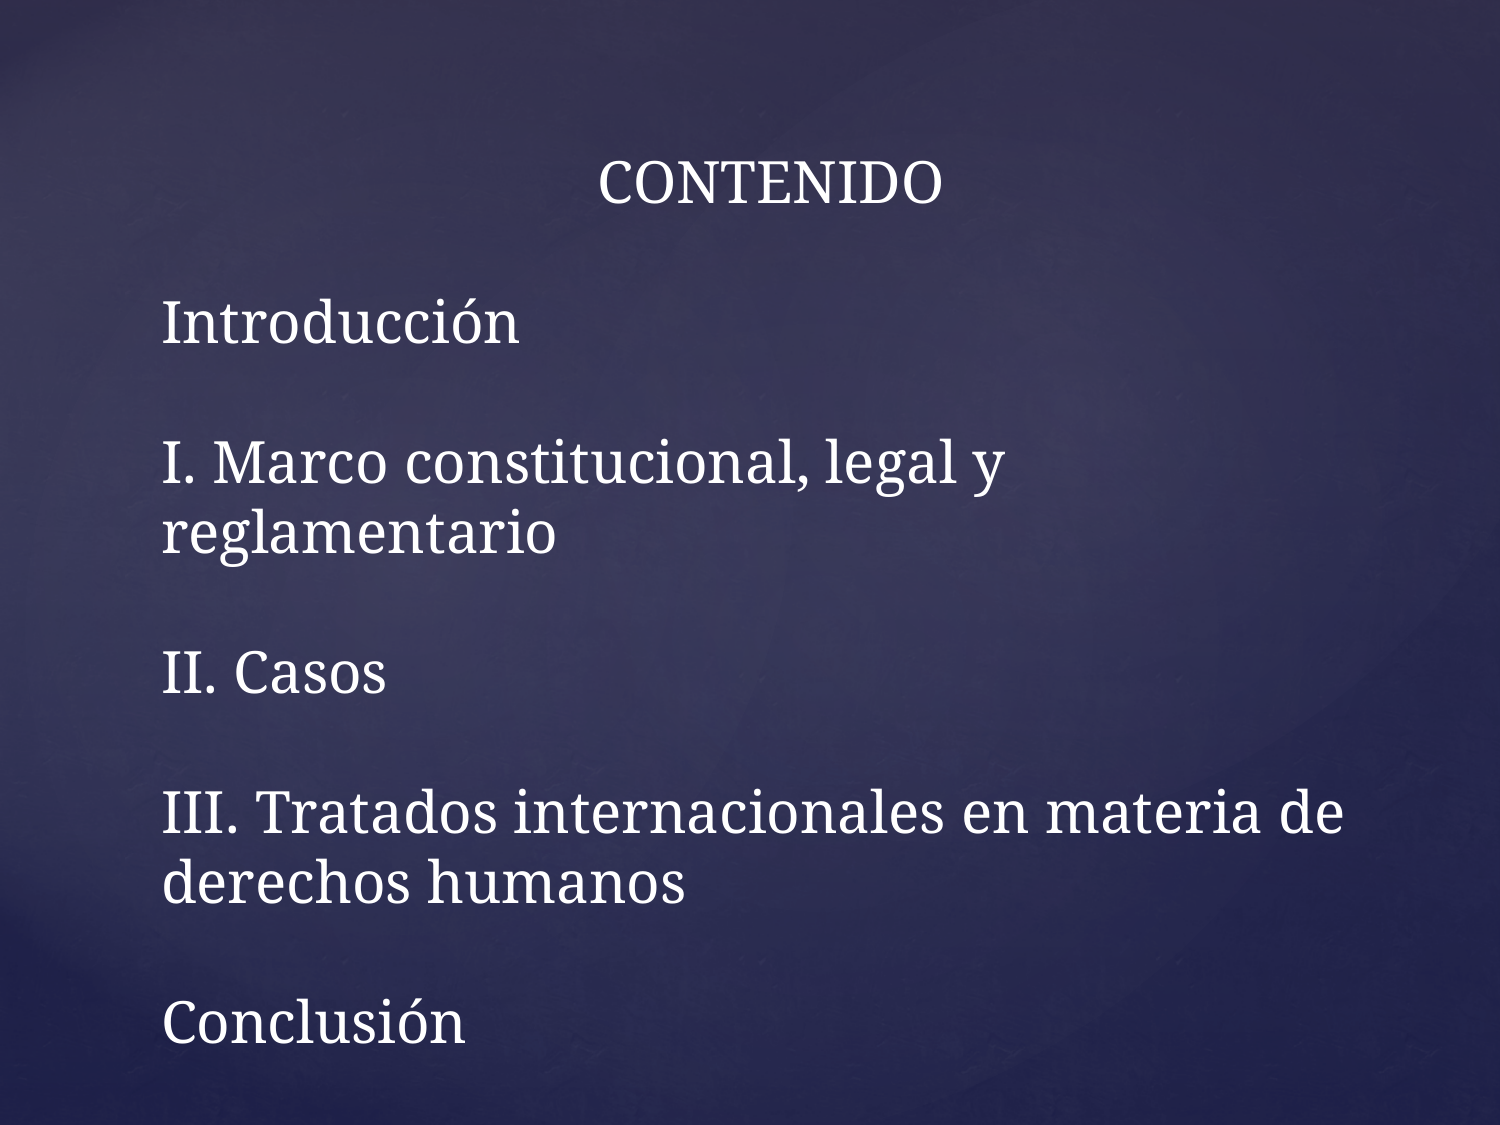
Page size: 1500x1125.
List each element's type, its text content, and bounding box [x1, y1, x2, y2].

text_box CONTENIDO Introducción I. Marco constitucional, legal y reglamentario II. Casos III. Tratados internacionales en materia de derechos humanos Conclusión [146, 137, 1393, 1108]
